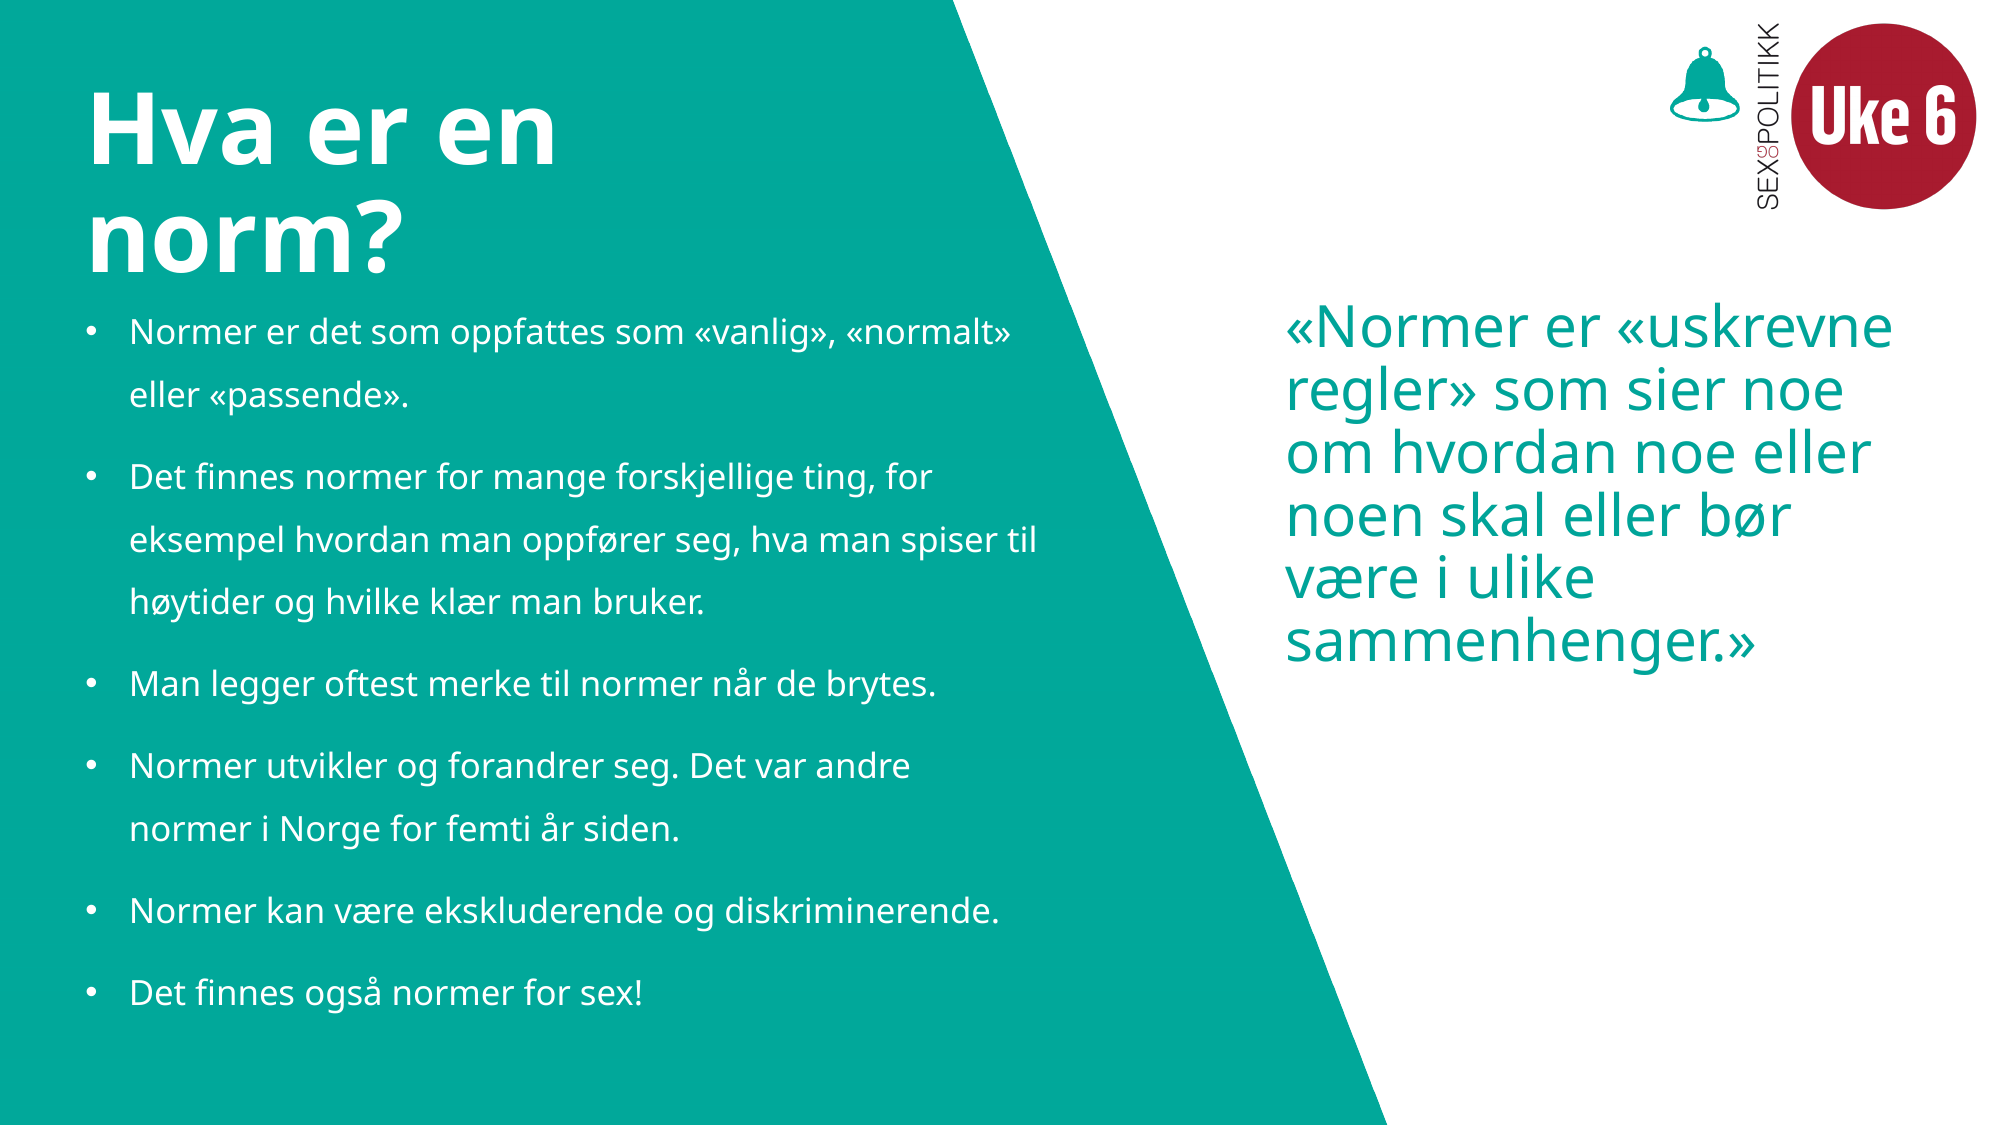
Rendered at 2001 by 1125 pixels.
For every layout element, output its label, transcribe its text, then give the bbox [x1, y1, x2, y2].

picture [1670, 0, 1983, 244]
text_box «Normer er «uskrevne regler» som sier noe om hvordan noe eller noen skal eller bør være i ulike sammenhenger.» [1443, 289, 1946, 693]
picture [0, 0, 1443, 1125]
